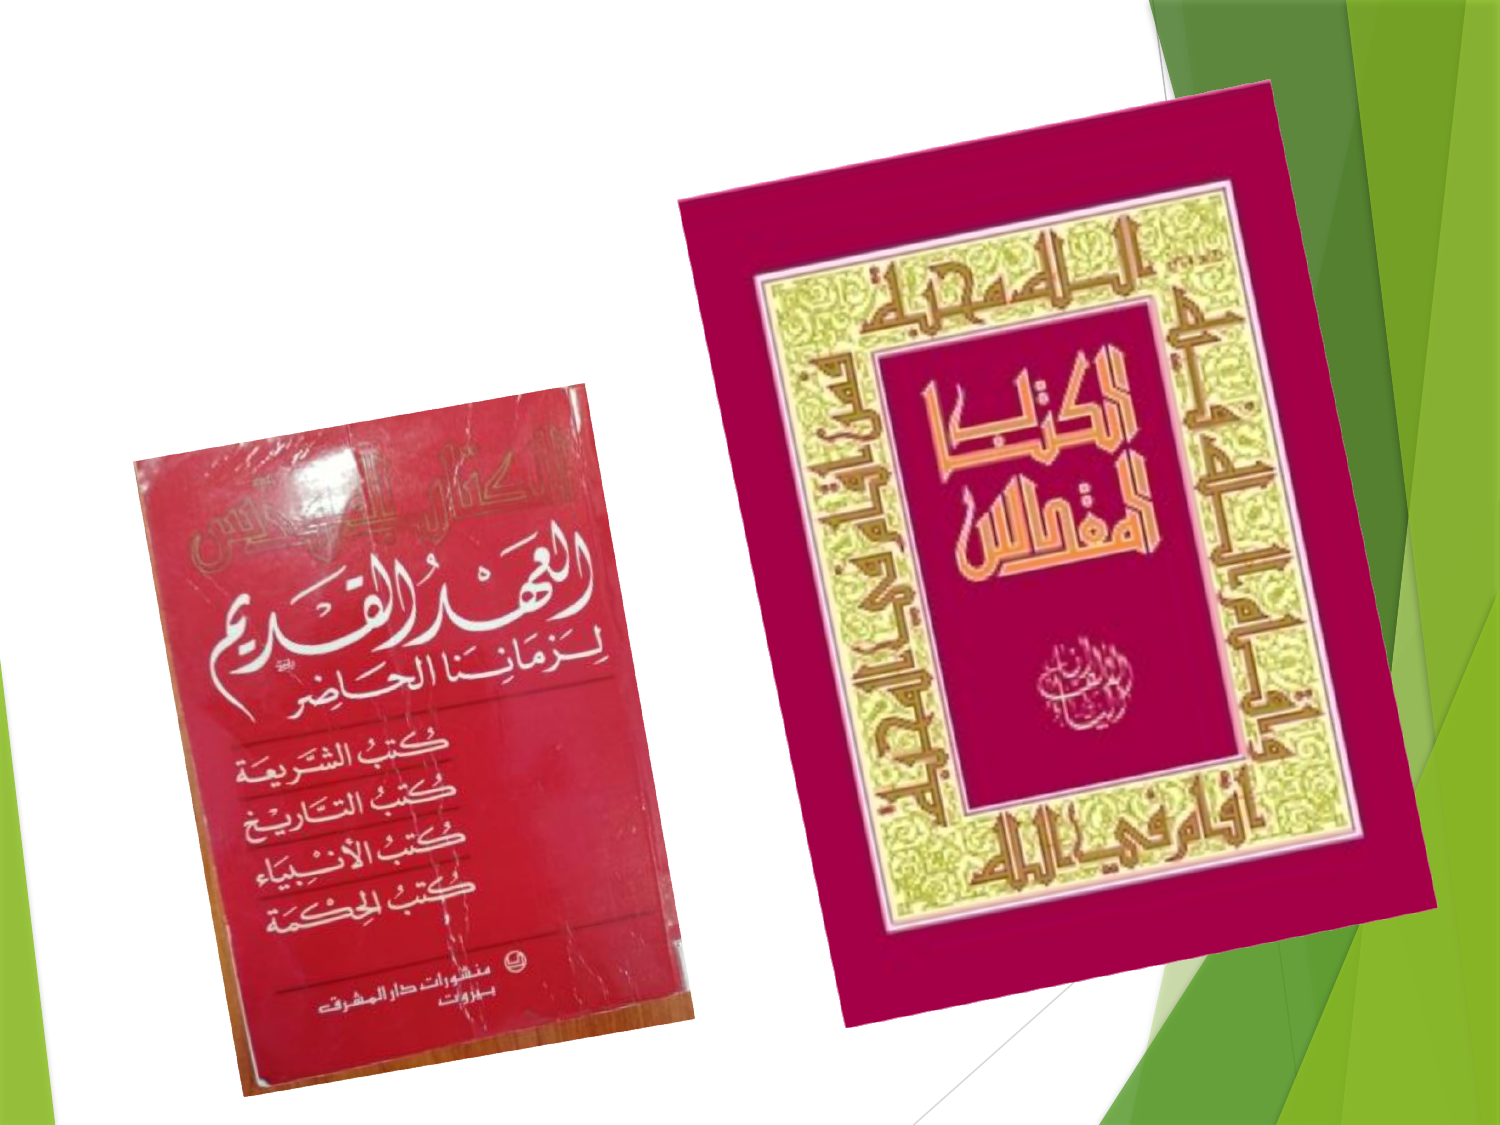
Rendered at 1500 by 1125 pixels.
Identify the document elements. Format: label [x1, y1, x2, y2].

picture [679, 81, 1437, 1027]
picture [90, 384, 737, 1096]
